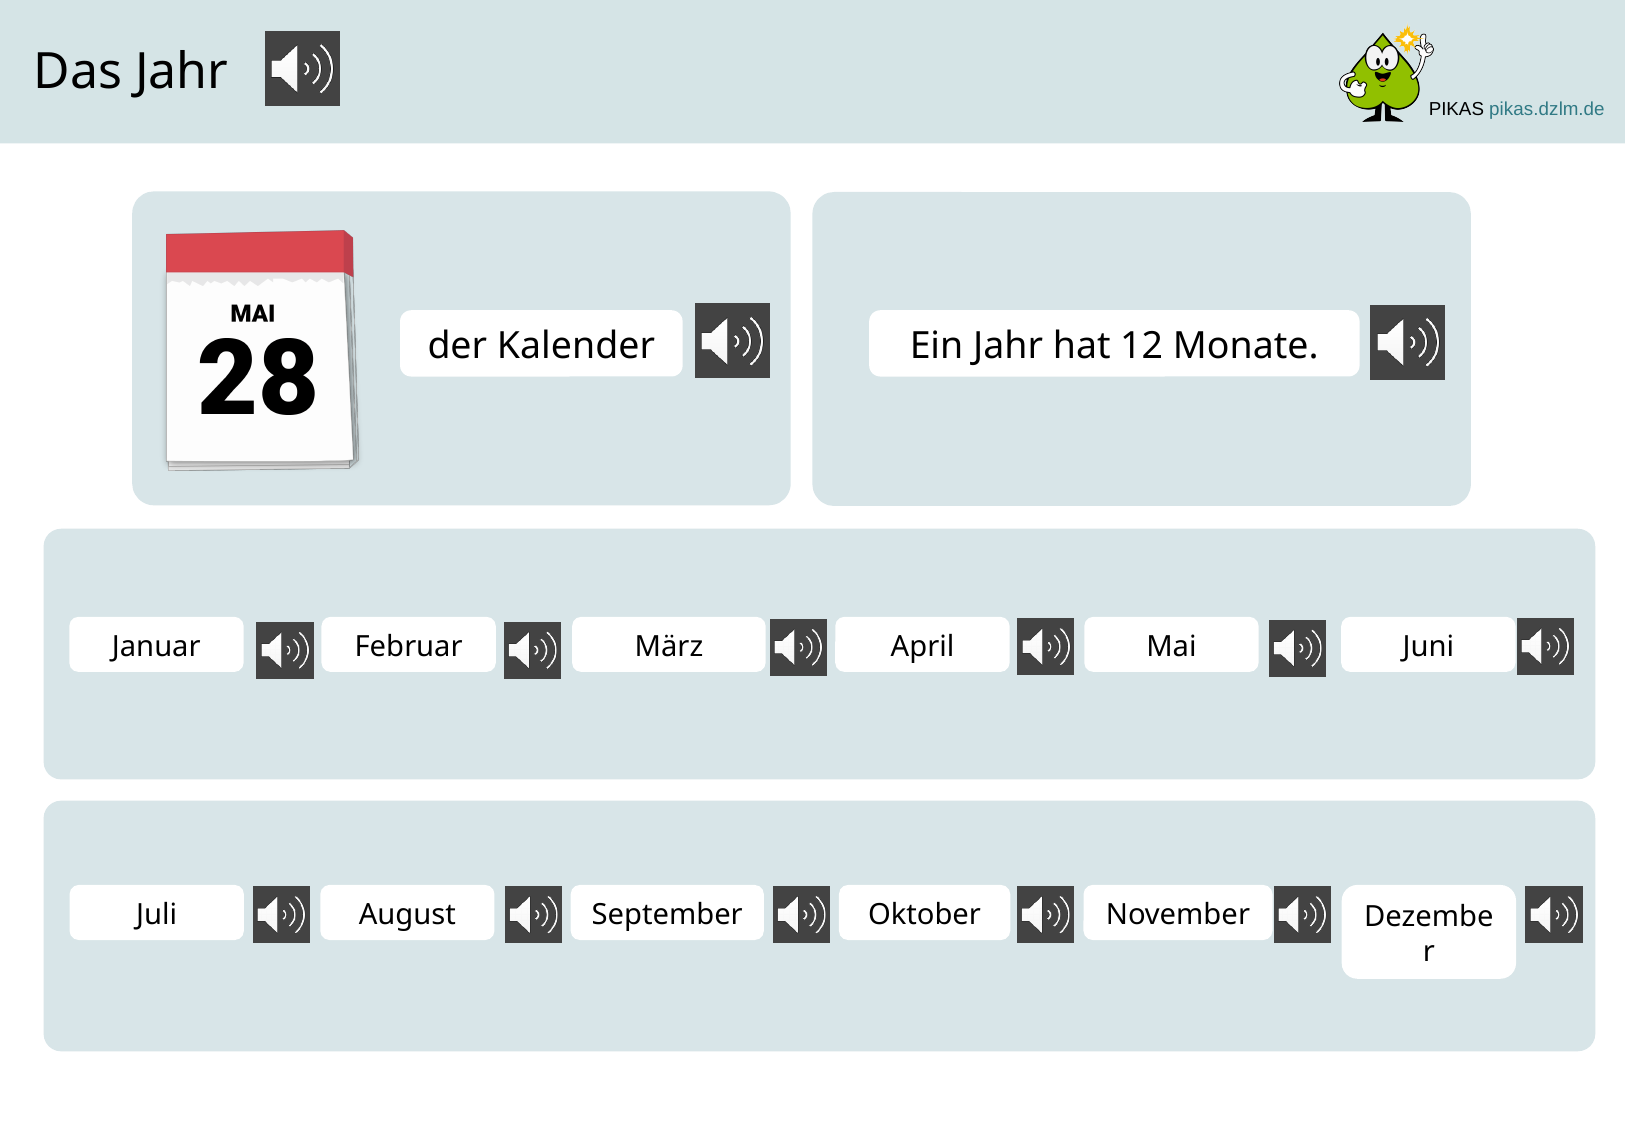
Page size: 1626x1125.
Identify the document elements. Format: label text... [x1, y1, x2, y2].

text_box Juni [1341, 616, 1515, 672]
picture [502, 620, 562, 680]
picture [693, 302, 771, 380]
text_box September [570, 884, 764, 941]
picture [255, 620, 315, 680]
text_box April [835, 616, 1010, 672]
text_box Mai [1084, 616, 1259, 672]
picture [503, 884, 564, 944]
picture [1272, 884, 1332, 944]
text_box Juli [69, 884, 244, 941]
text_box [131, 190, 792, 507]
picture [1515, 616, 1575, 676]
picture [1015, 884, 1076, 944]
text_box Das Jahr [23, 23, 667, 114]
picture [1369, 303, 1446, 381]
picture [768, 617, 828, 677]
picture [771, 884, 831, 944]
text_box Oktober [838, 884, 1011, 941]
picture [251, 884, 311, 944]
text_box [42, 799, 1597, 1053]
picture [1339, 21, 1434, 122]
picture [1267, 618, 1328, 678]
text_box November [1083, 884, 1272, 941]
text_box März [572, 616, 766, 672]
picture [1016, 616, 1076, 676]
picture [1524, 884, 1584, 944]
text_box der Kalender [400, 310, 683, 377]
text_box Ein Jahr hat 12 Monate. [869, 310, 1360, 377]
text_box [42, 527, 1597, 781]
text_box August [320, 884, 495, 941]
picture [156, 230, 367, 475]
text_box Februar [321, 616, 496, 672]
text_box [811, 190, 1472, 508]
text_box Dezember [1341, 884, 1517, 979]
text_box Januar [69, 616, 244, 672]
picture [263, 30, 341, 107]
